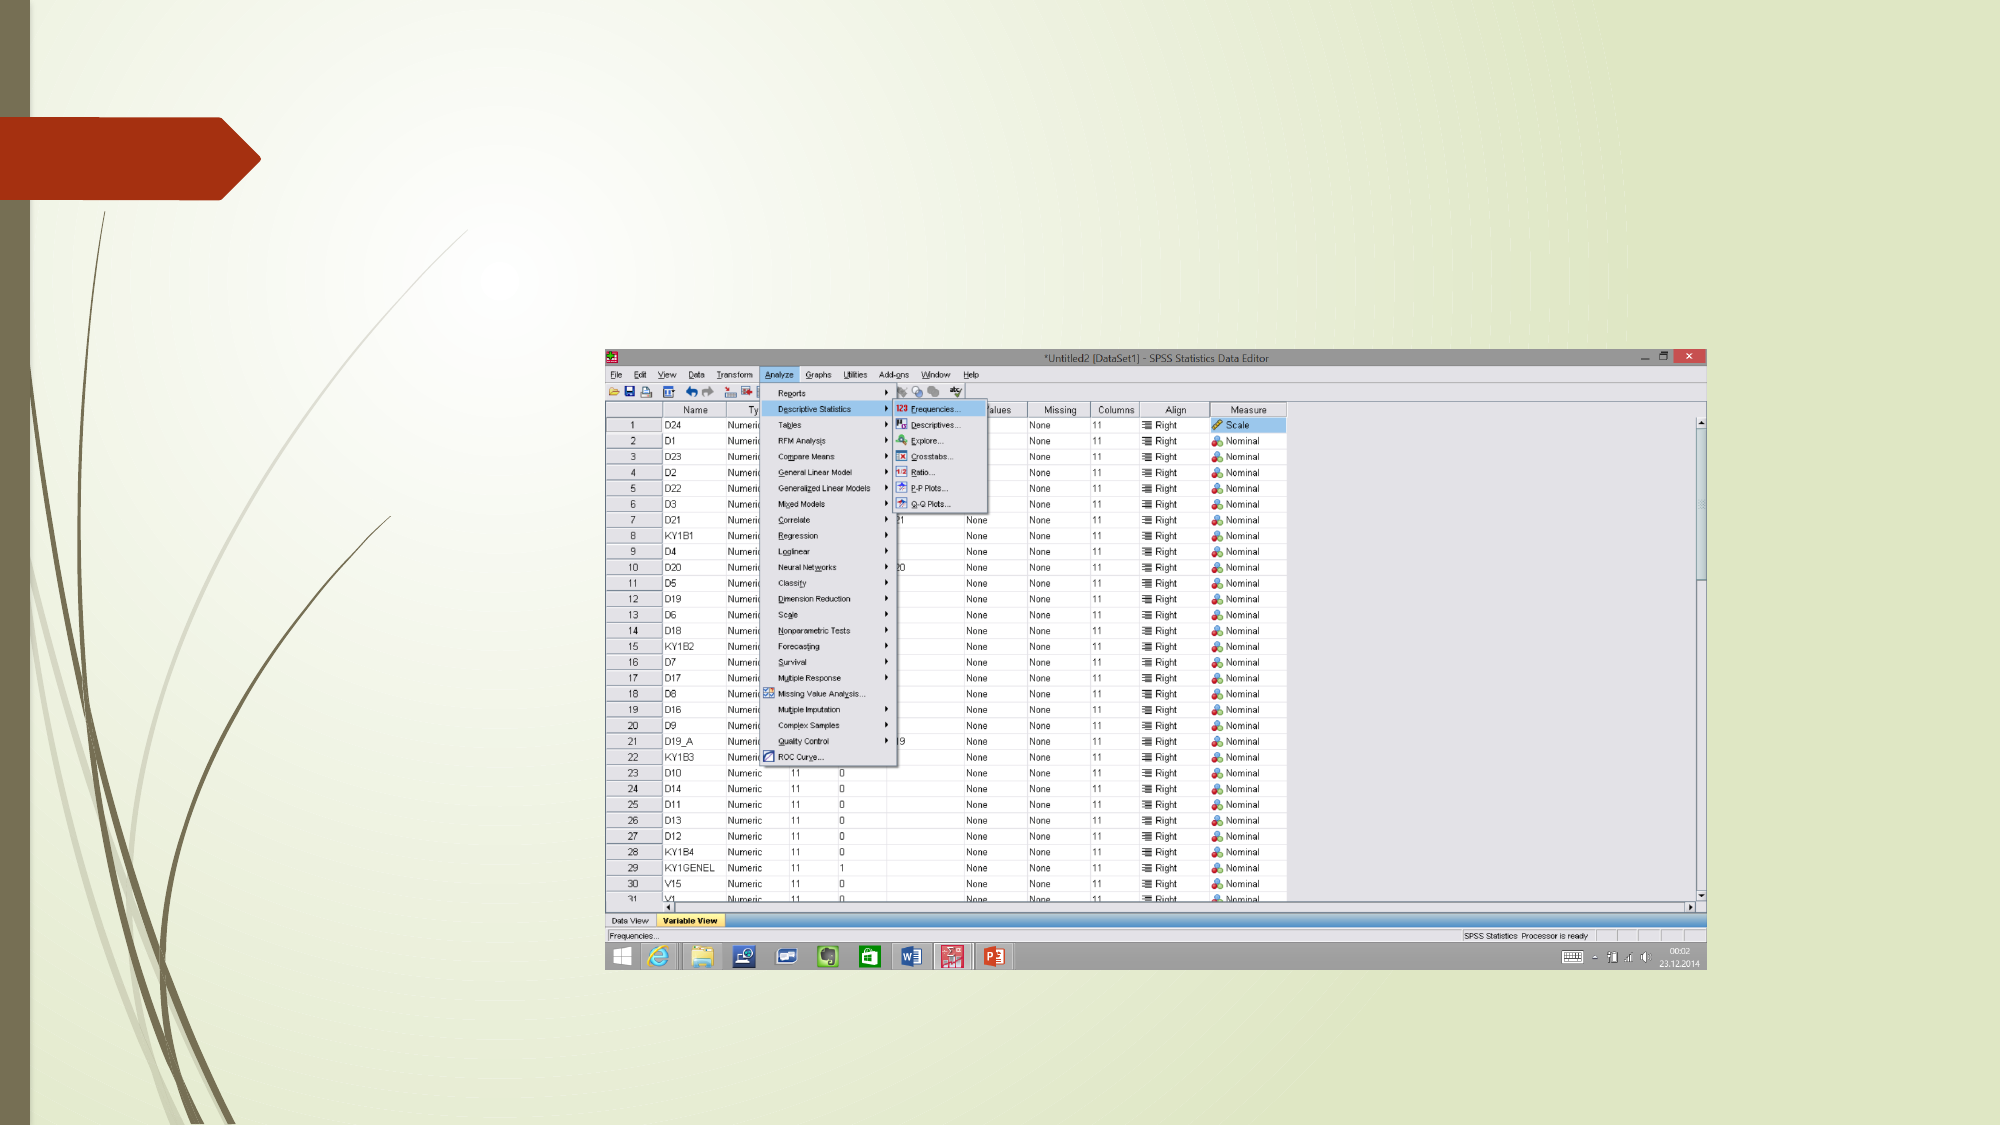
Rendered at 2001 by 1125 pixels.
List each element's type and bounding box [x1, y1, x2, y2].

list [604, 349, 1708, 971]
